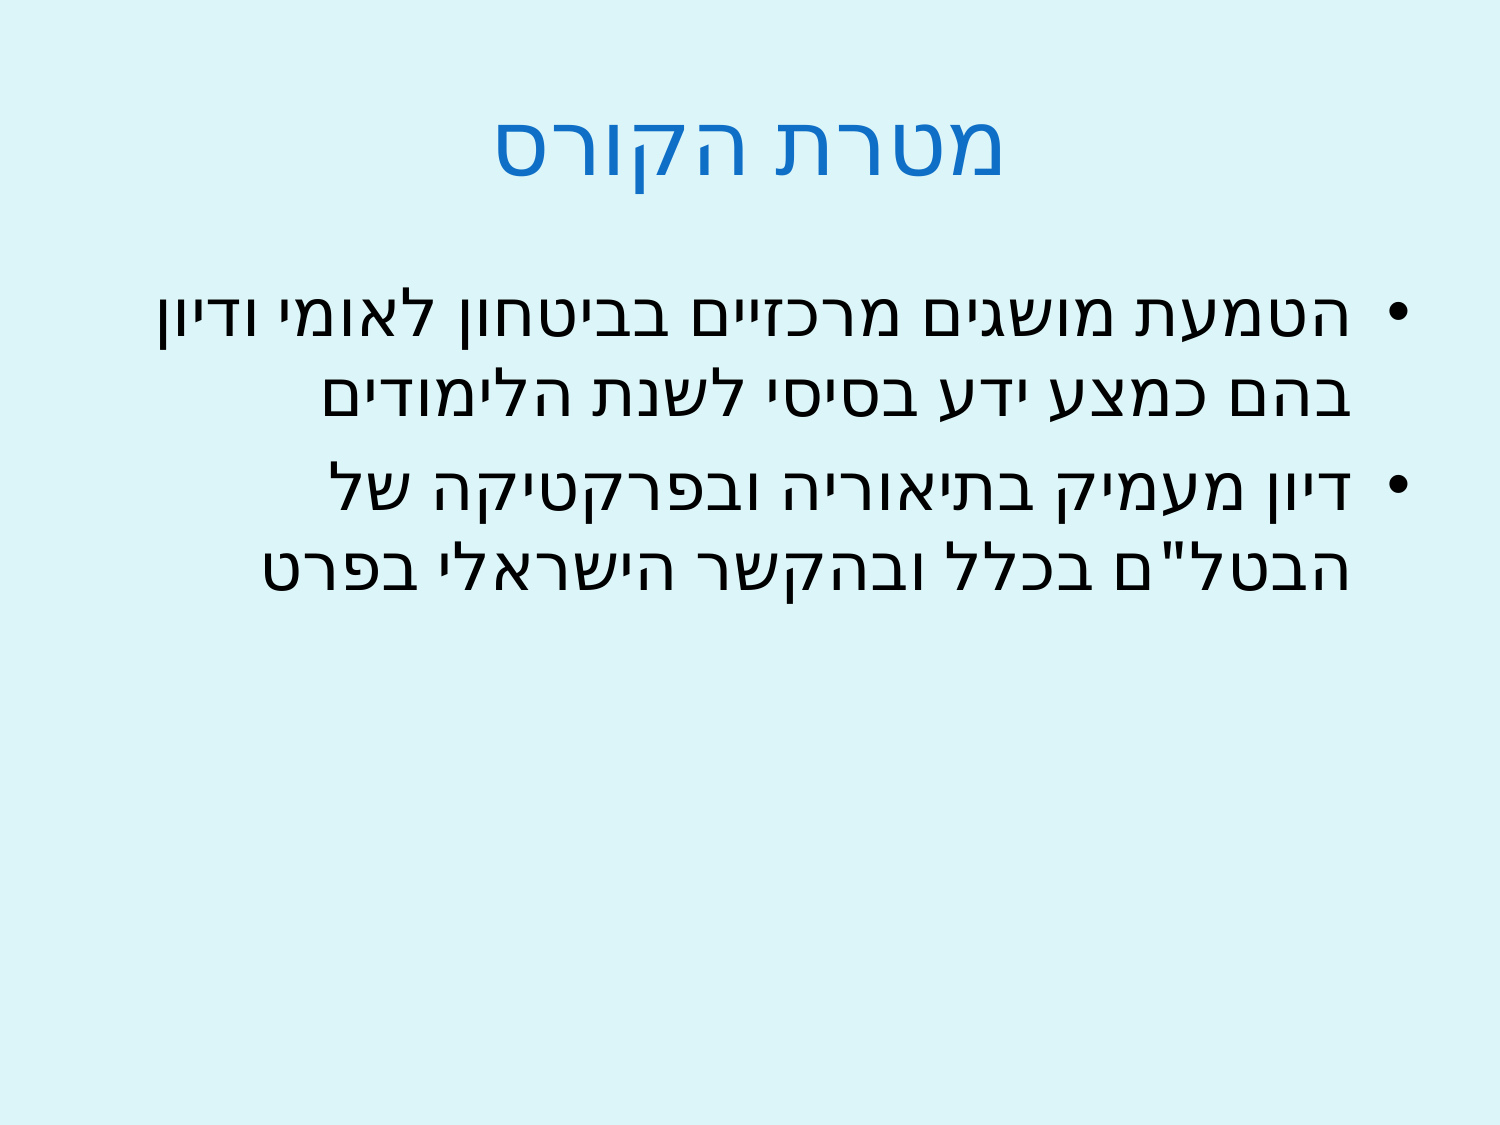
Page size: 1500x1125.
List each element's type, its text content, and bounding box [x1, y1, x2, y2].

list הטמעת מושגים מרכזיים בביטחון לאומי ודיון בהם כמצע ידע בסיסי לשנת הלימודים דיון מעמיק בתיאוריה ובפרקטיקה של הבטל"ם בכלל ובהקשר הישראלי בפרט [75, 262, 1425, 1005]
title מטרת הקורס [75, 45, 1425, 233]
